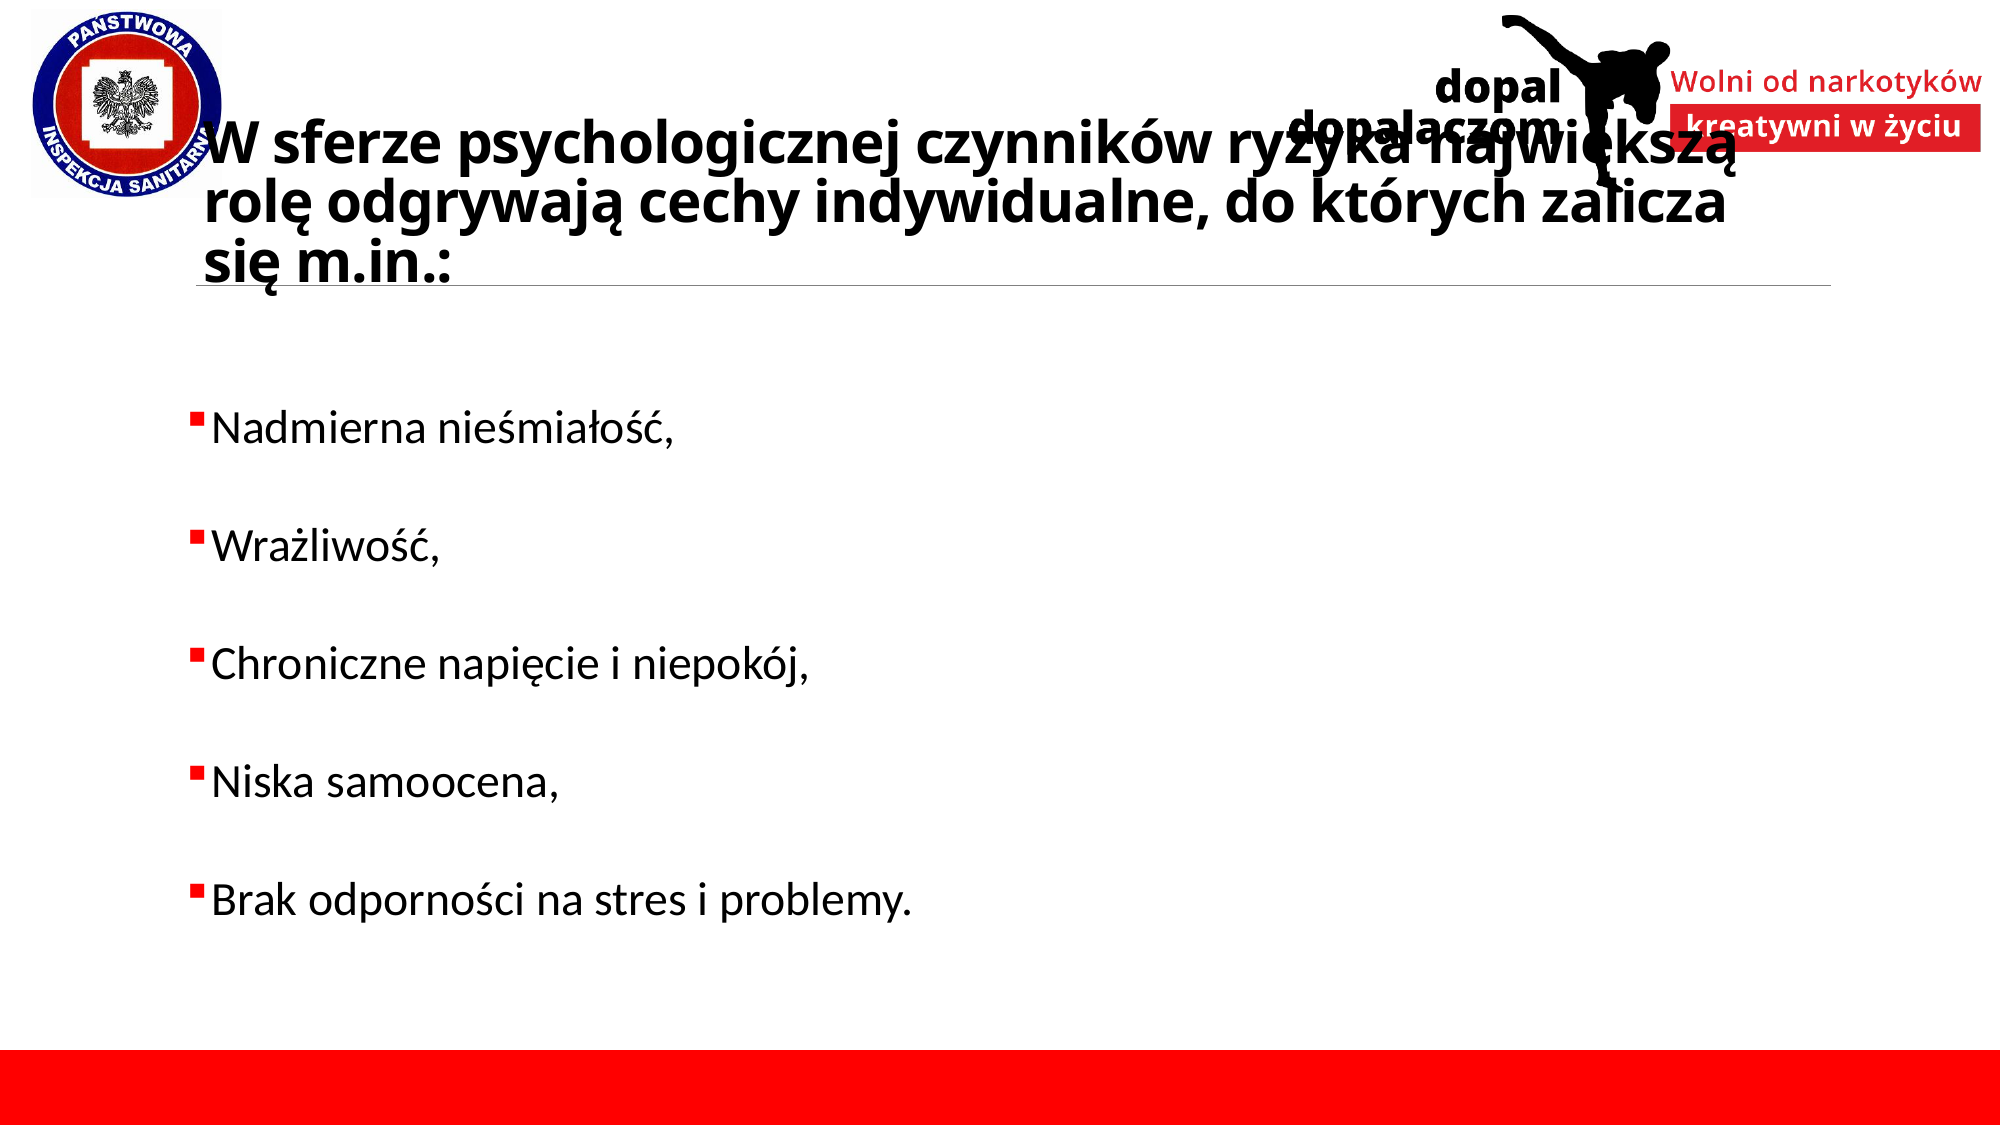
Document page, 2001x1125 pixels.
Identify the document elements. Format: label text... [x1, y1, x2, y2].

picture [1275, 0, 2000, 206]
picture [31, 9, 222, 198]
list Nadmierna nieśmiałość, Wrażliwość, Chroniczne napięcie i niepokój, Niska samoocena, Brak odporności na stres i problemy. [186, 344, 1837, 1005]
title W sferze psychologicznej czynników ryzyka największą rolę odgrywają cechy indywidualne, do których zalicza się m.in.: [188, 98, 1797, 302]
